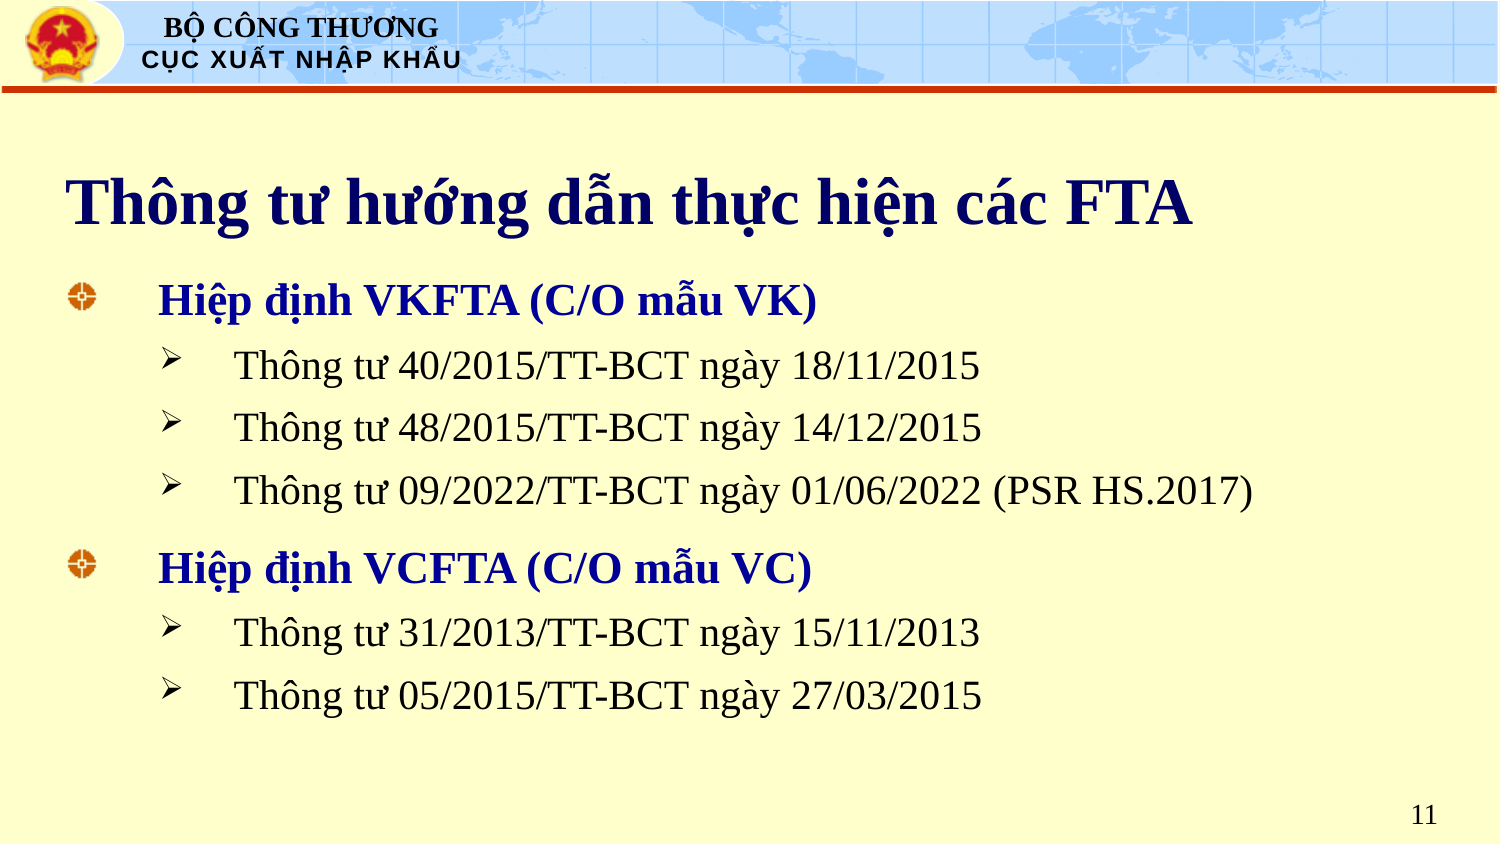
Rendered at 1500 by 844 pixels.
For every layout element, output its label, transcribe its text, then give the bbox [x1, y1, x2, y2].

picture [24, 5, 100, 83]
title Thông tư hướng dẫn thực hiện các FTA [50, 96, 1454, 260]
picture [65, 548, 98, 582]
slide_number 11 [1074, 797, 1454, 831]
list Hiệp định VKFTA (C/O mẫu VK) Thông tư 40/2015/TT-BCT ngày 18/11/2015 Thông tư 48/2015/TT-BCT ngày 14/12/2015 Thông tư 09/2022/TT-BCT ngày 01/06/2022 (PSR HS.2017) Hiệp định VCFTA (C/O mẫu VC) Thông tư 31/2013/TT-BCT ngày 15/11/2013 Thông tư 05/2015/TT-BCT ngày 27/03/2015 [50, 262, 1463, 797]
picture [1, 86, 1497, 93]
picture [65, 281, 98, 314]
